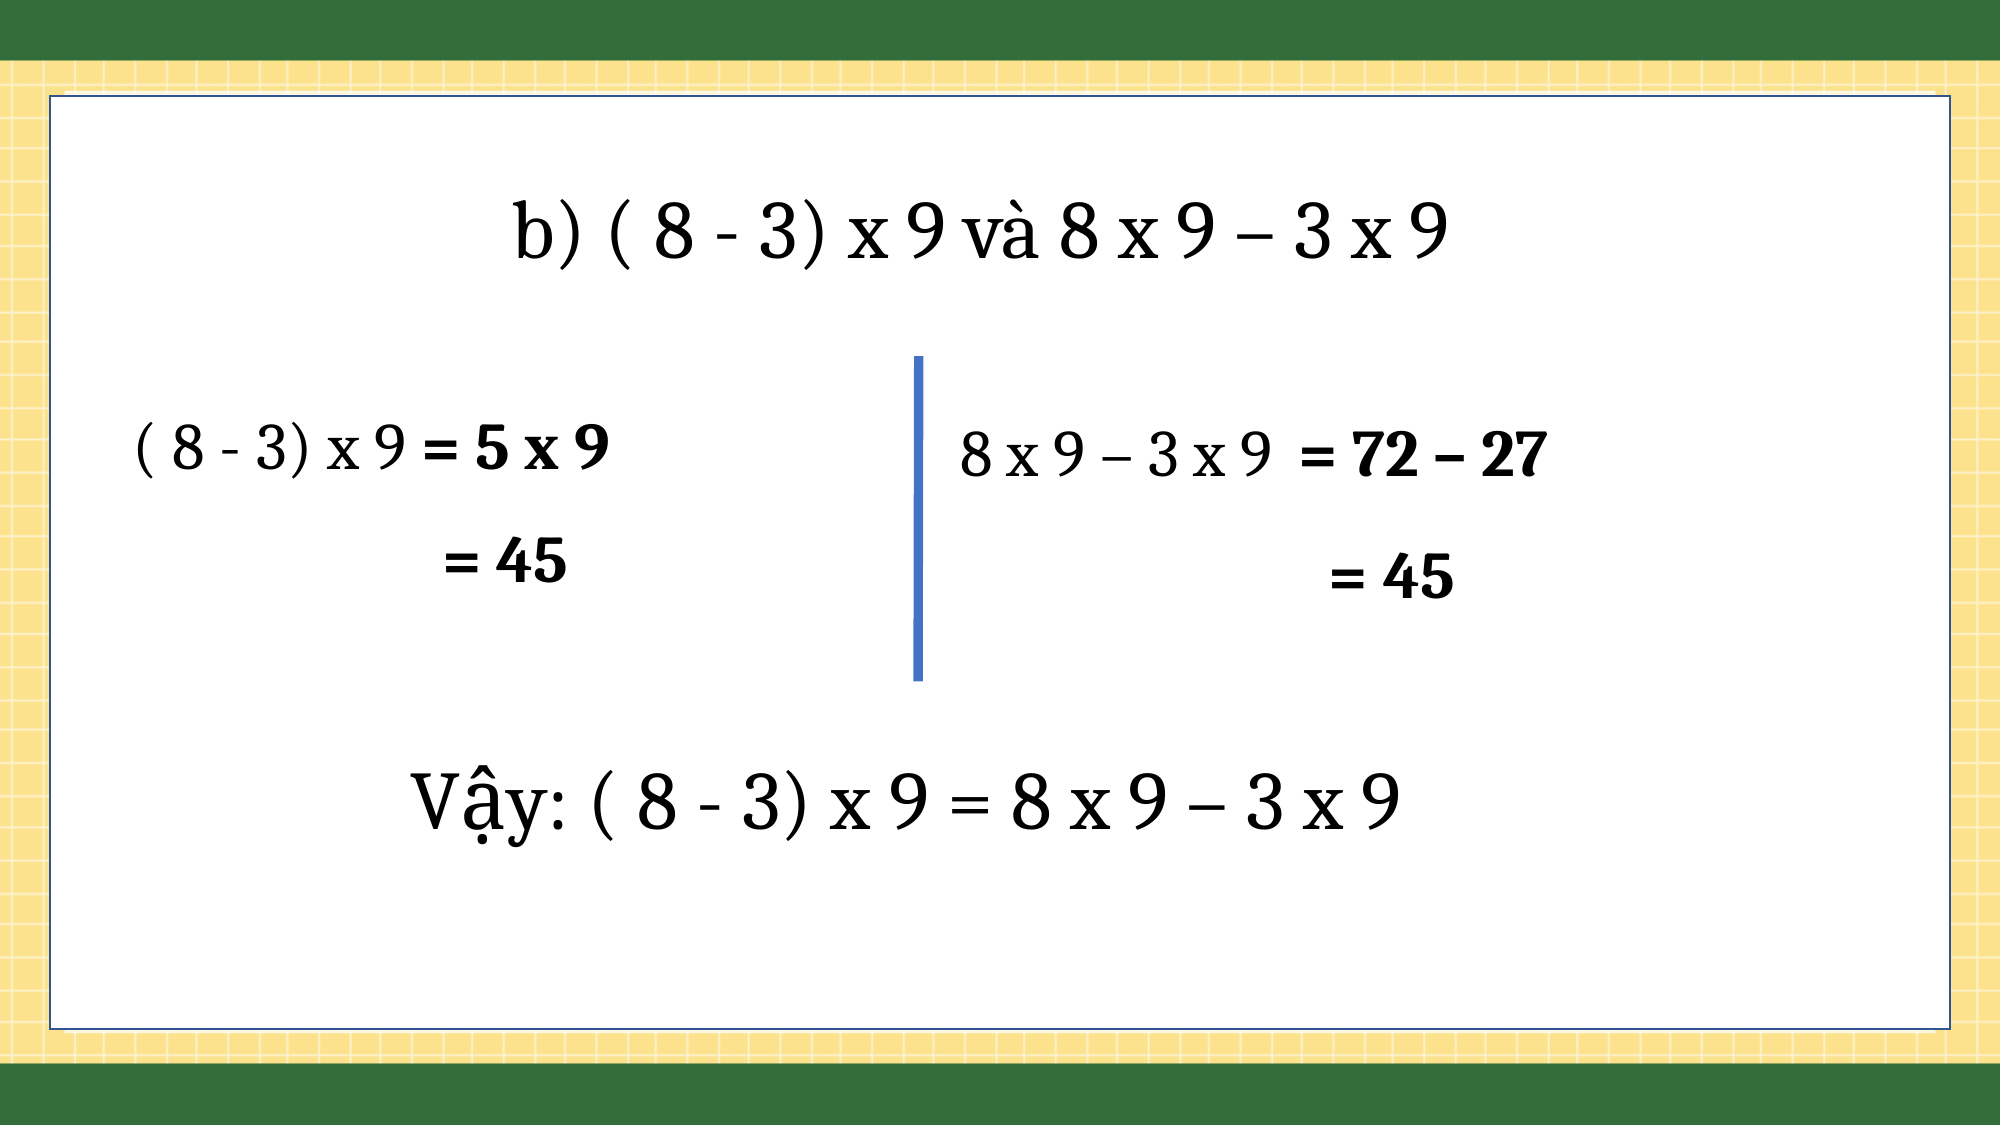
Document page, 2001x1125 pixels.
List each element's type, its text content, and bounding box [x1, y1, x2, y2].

text_box [49, 95, 1951, 1030]
picture [0, 0, 2000, 1125]
text_box 8 x 9 – 3 x 9 = 72 – 27 = 45 [945, 356, 1924, 733]
text_box ( 8 - 3) x 9 = 5 x 9 = 45 [117, 395, 877, 604]
text_box Vậy: ( 8 - 3) x 9 = 8 x 9 – 3 x 9 [396, 739, 1560, 854]
text_box b) ( 8 - 3) x 9 và 8 x 9 – 3 x 9 [497, 167, 1541, 283]
